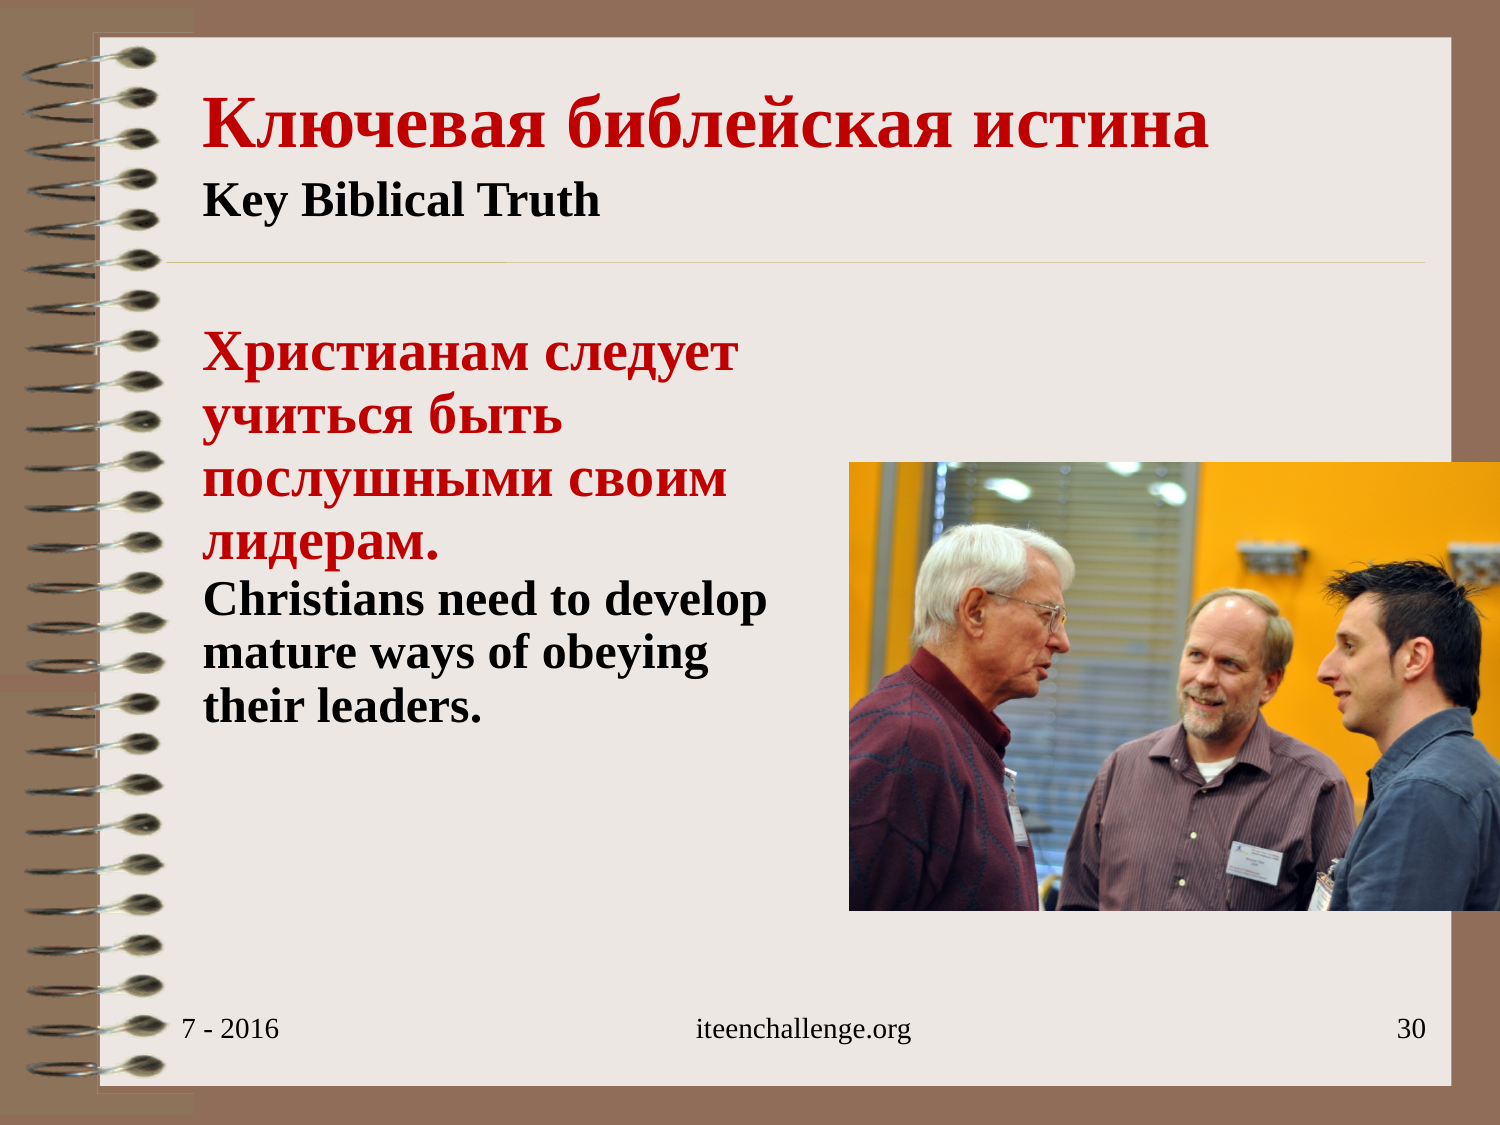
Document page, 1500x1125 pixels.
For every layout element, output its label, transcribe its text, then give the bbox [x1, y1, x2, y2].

text_box Ключевая библейская истина Key Biblical Truth [187, 75, 1288, 275]
picture [849, 462, 1500, 911]
slide_number 7 - 2016 [166, 1001, 479, 1077]
list Христианам следует учиться быть послушными своим лидерам. Christians need to develop mature ways of obeying their leaders. [187, 312, 888, 1088]
footer iteenchallenge.org [566, 1001, 1042, 1077]
picture [0, 692, 194, 1115]
picture [0, 8, 194, 674]
slide_number 30 [1128, 1001, 1442, 1077]
